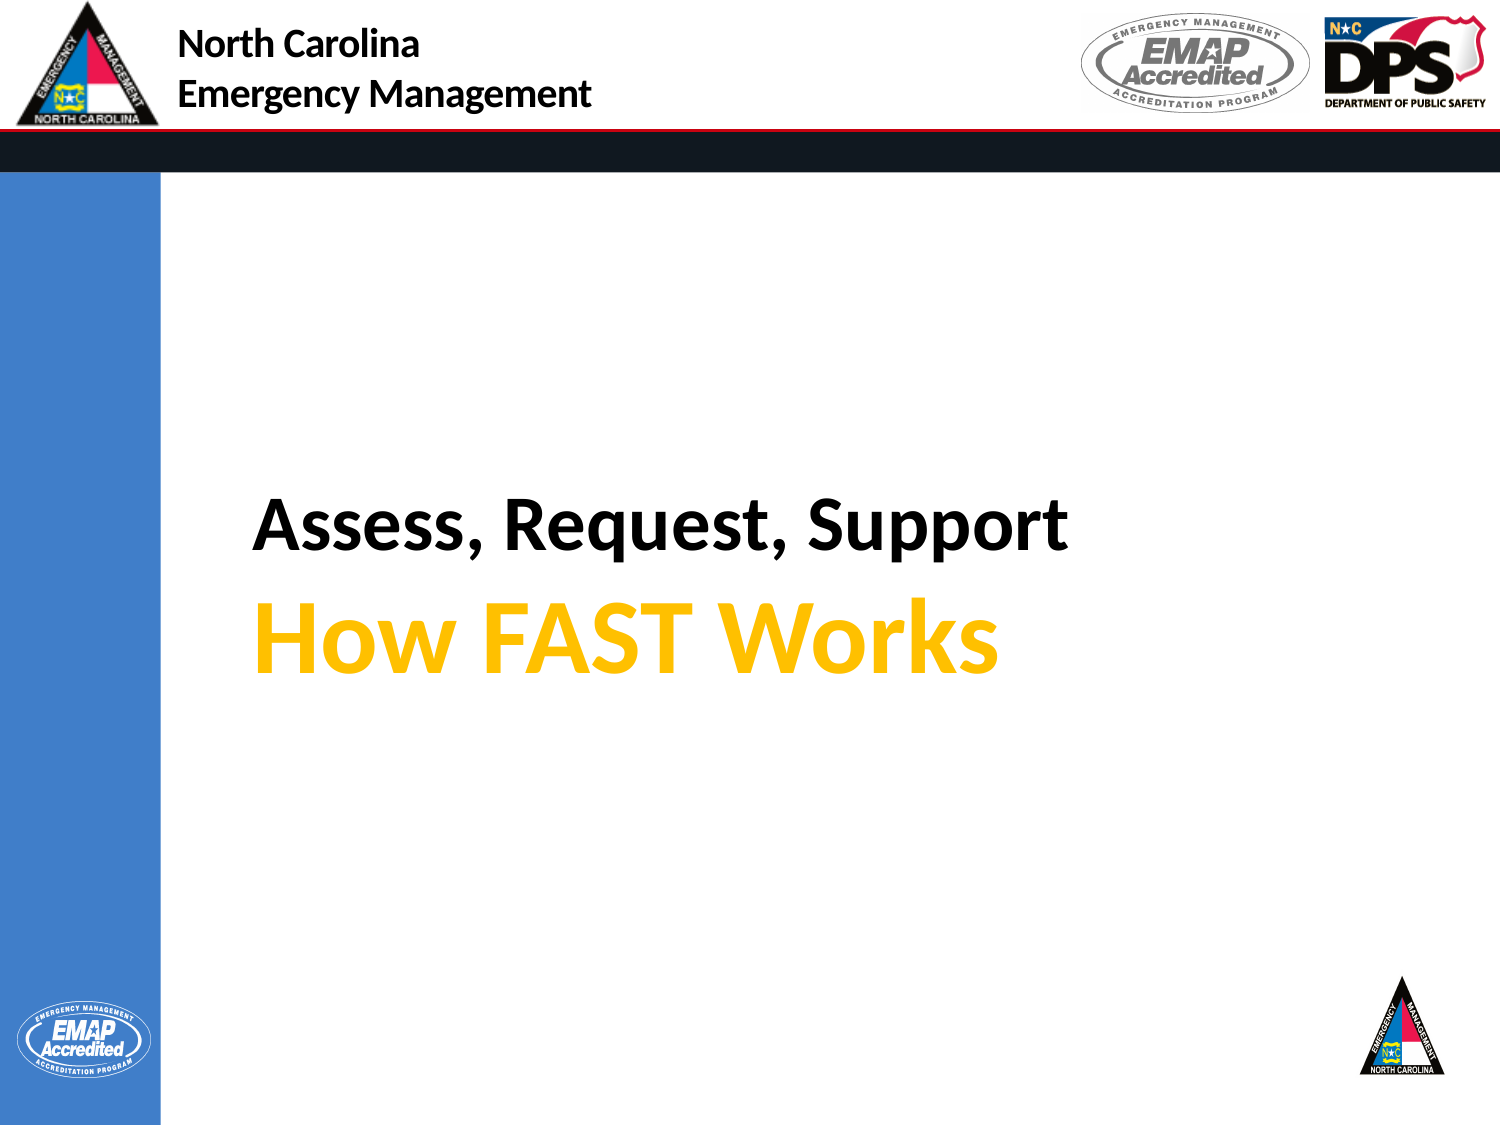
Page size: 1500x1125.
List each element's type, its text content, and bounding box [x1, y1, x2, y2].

picture [1312, 4, 1500, 120]
title Assess, Request, Support How FAST Works [237, 462, 1363, 704]
picture [10, 0, 163, 131]
picture [1081, 13, 1310, 113]
picture [1355, 969, 1449, 1078]
picture [17, 1001, 151, 1078]
